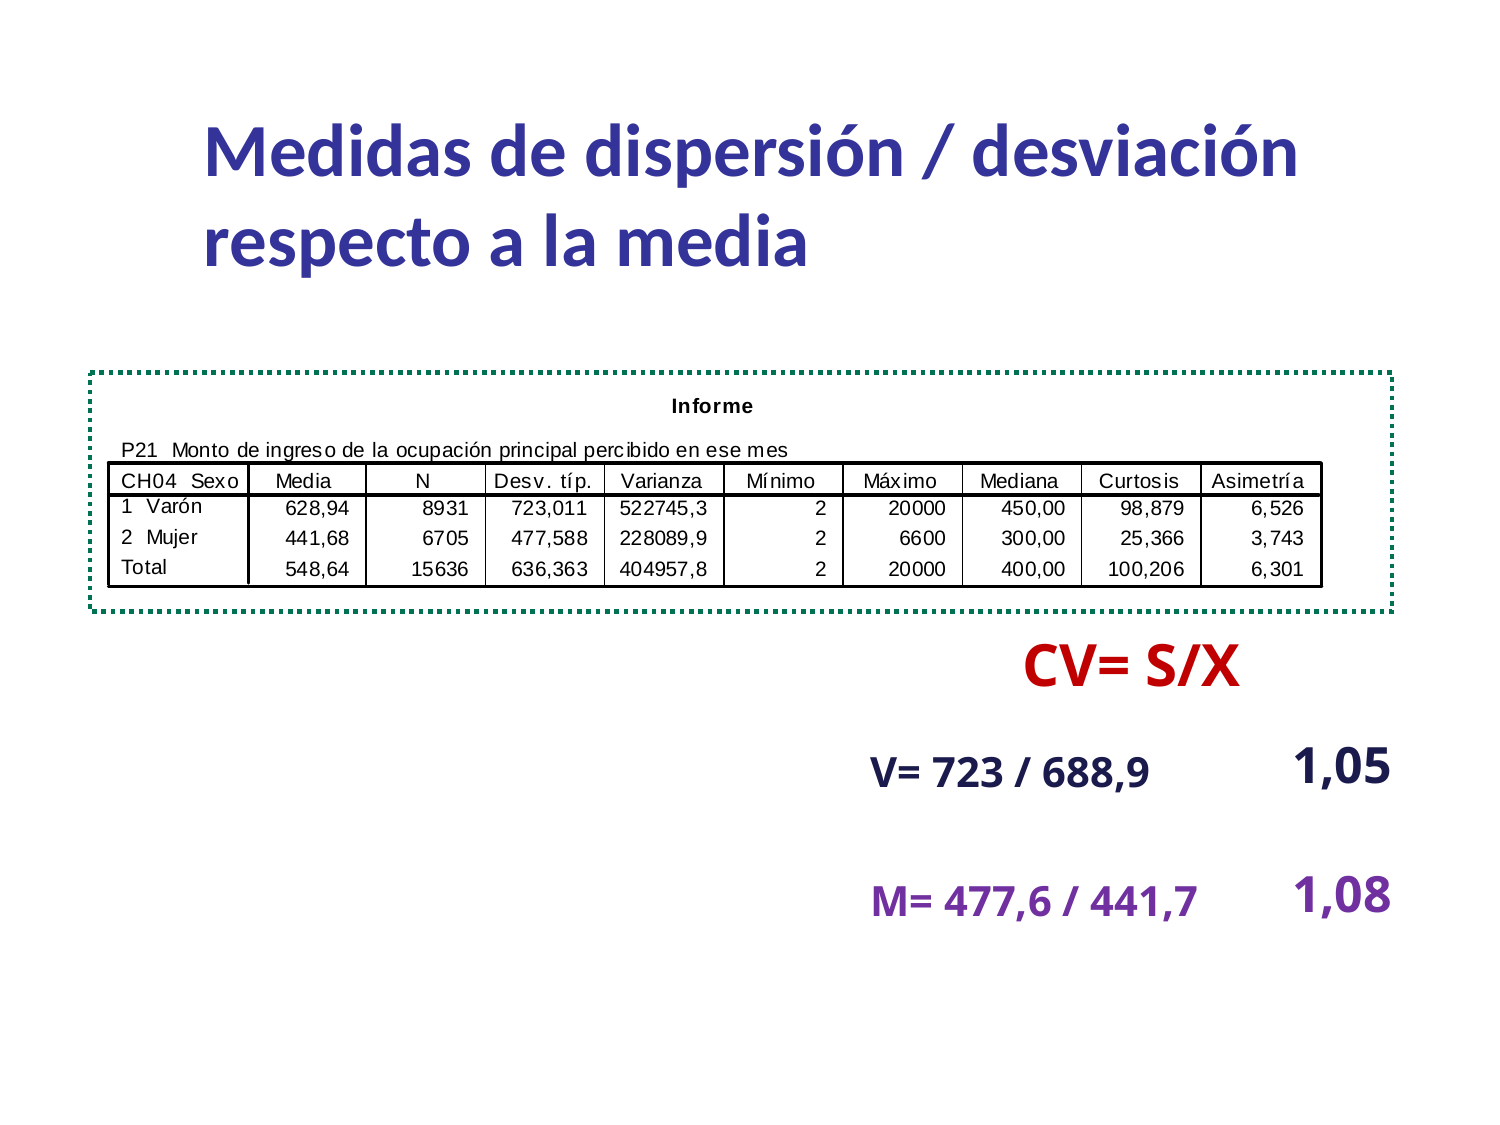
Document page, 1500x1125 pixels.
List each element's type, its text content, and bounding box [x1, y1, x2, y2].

text_box V= 723 / 688,9 [855, 738, 1219, 804]
text_box CV= S/X [1007, 621, 1348, 706]
picture [92, 374, 1391, 610]
text_box 1,08 [1277, 855, 1454, 931]
text_box M= 477,6 / 441,7 [855, 867, 1278, 932]
title Medidas de dispersión / desviación respecto a la media [188, 101, 1468, 289]
text_box 1,05 [1277, 726, 1454, 802]
